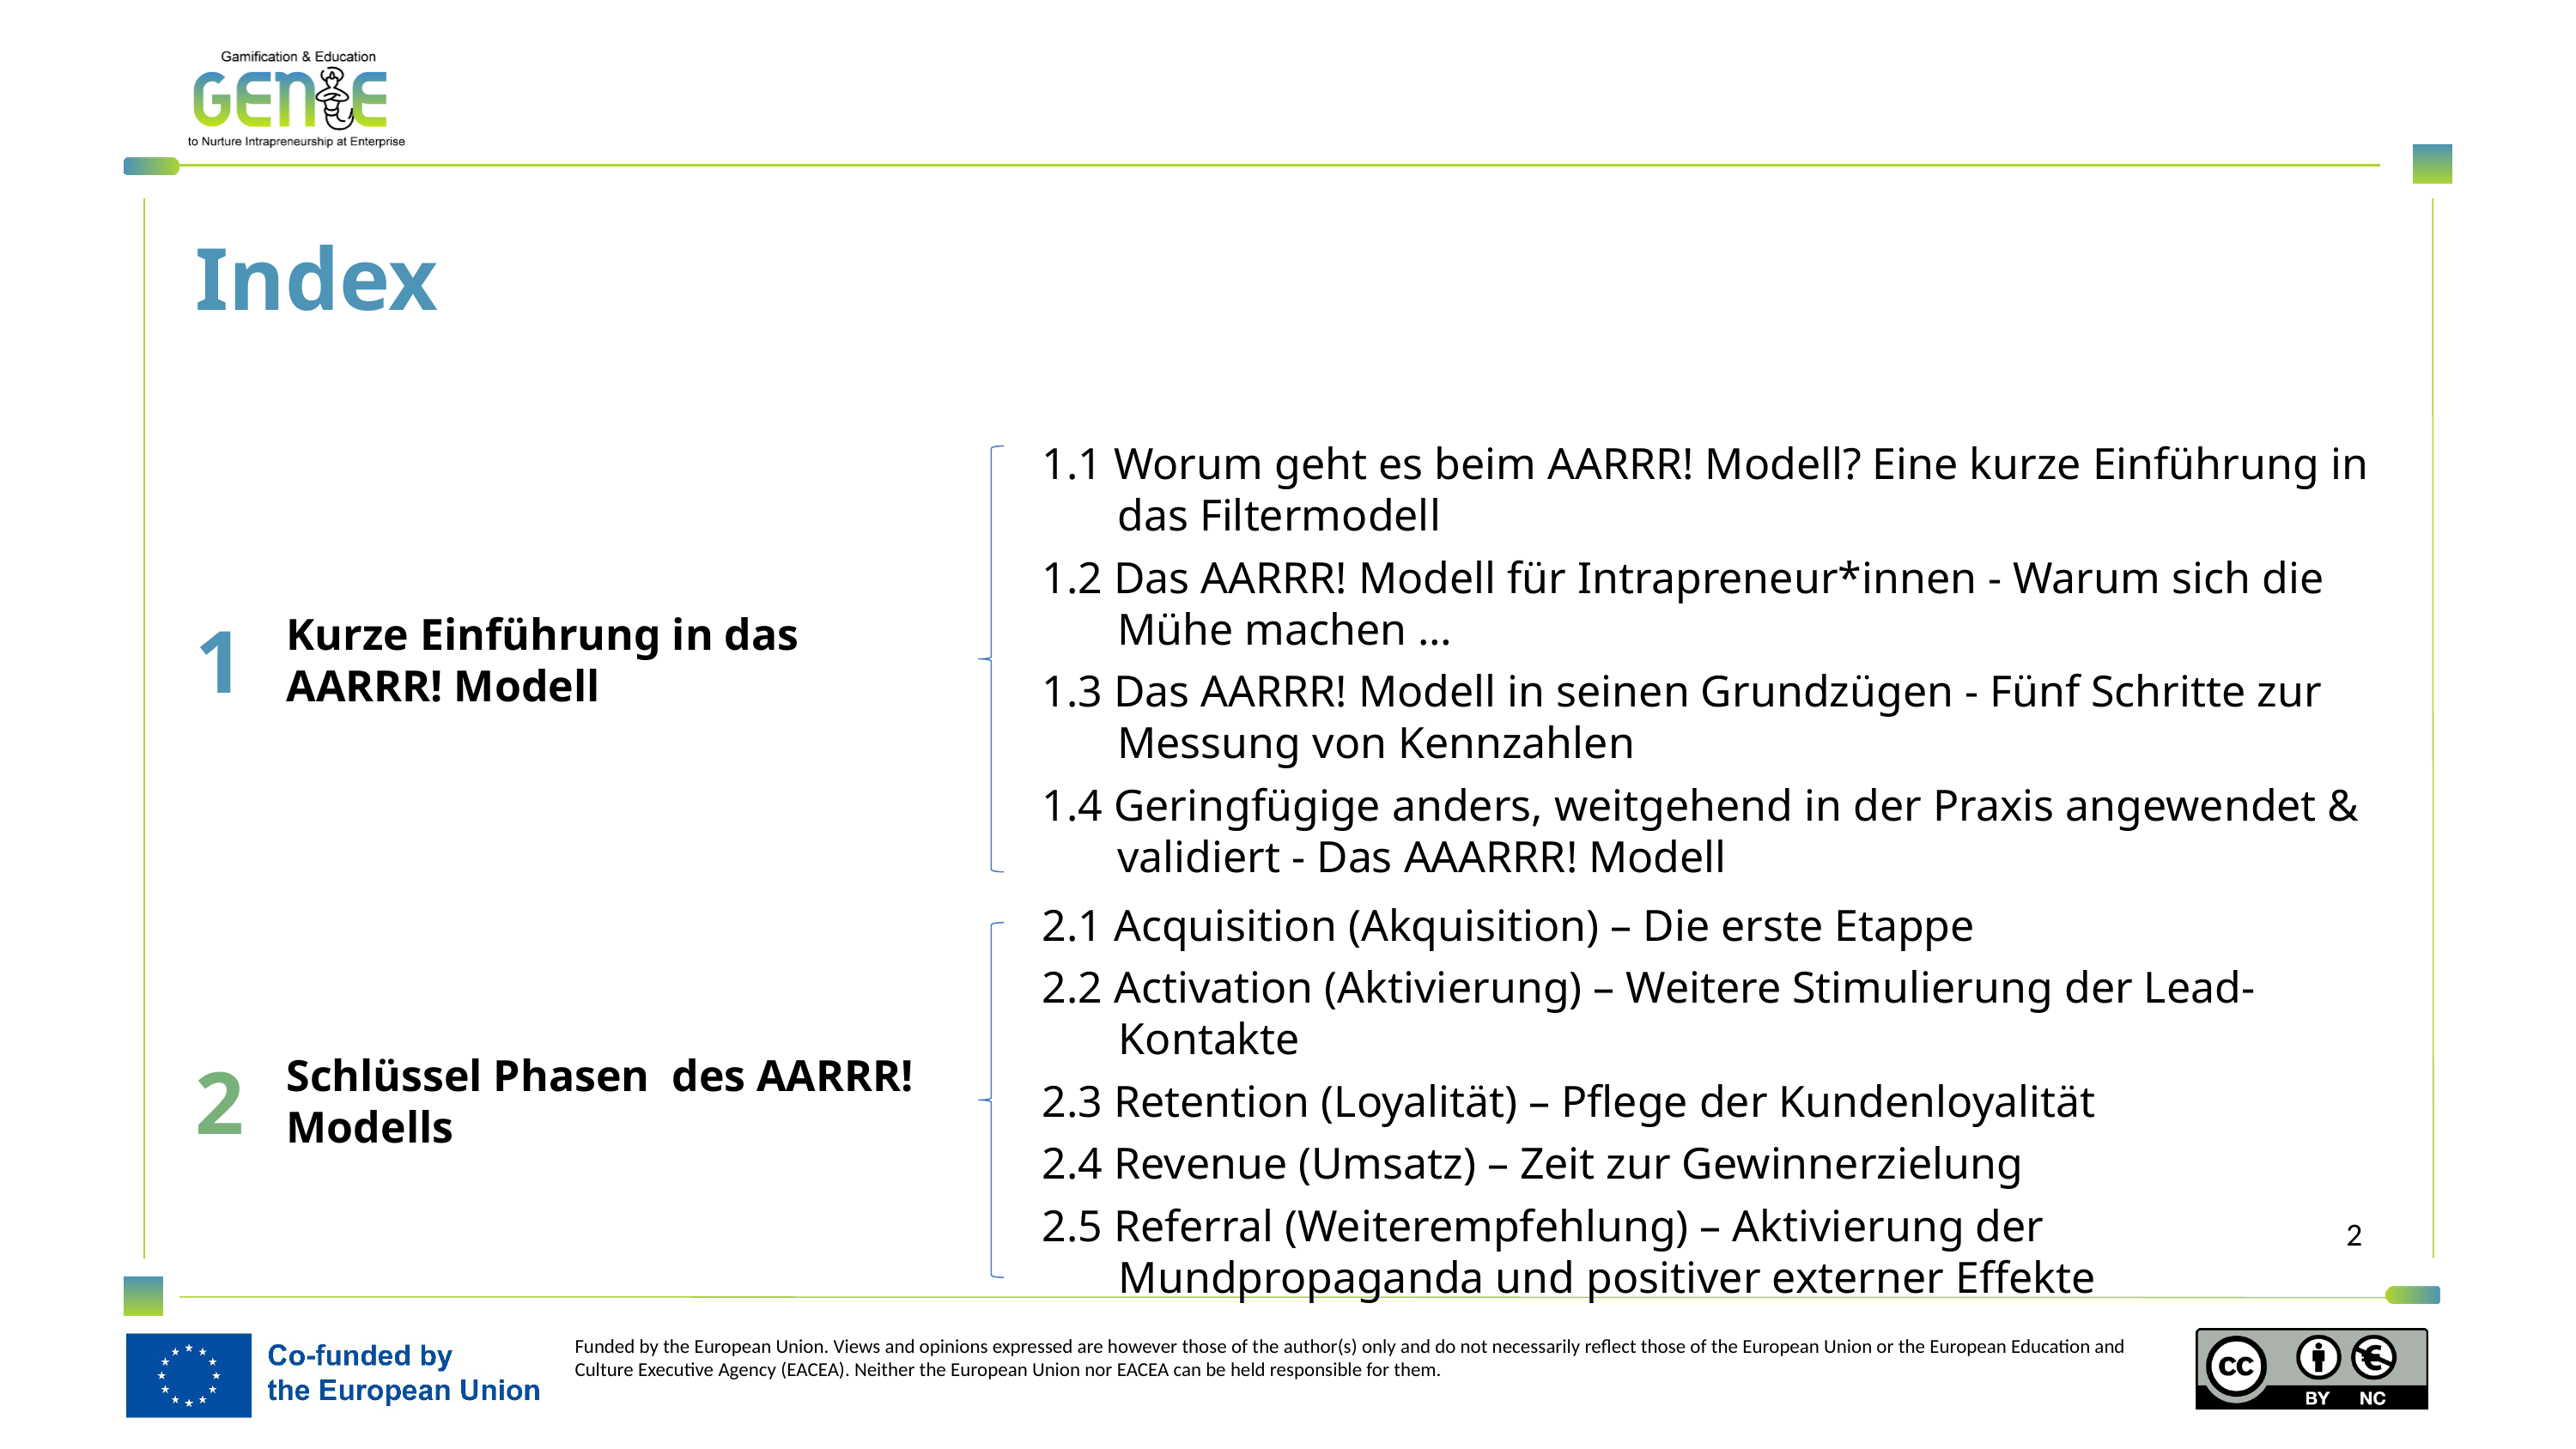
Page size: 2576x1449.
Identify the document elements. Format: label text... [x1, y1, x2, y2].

picture [111, 1328, 562, 1423]
picture [2385, 1286, 2440, 1304]
text_box Index [182, 217, 656, 336]
text_box 2 [182, 922, 273, 1278]
text_box 1.1 Worum geht es beim AARRR! Modell? Eine kurze Einführung in das Filtermodell 1.2 Das AARRR! Modell für Intrapreneur*innen - Warum sich die Mühe machen … 1.3 Das AARRR! Modell in seinen Grundzügen - Fünf Schritte zur Messung von Kennzahlen 1.4 Geringfügige anders, weitgehend in der Praxis angewendet & validiert - Das AAARRR! Modell [1029, 446, 2394, 872]
picture [182, 45, 408, 151]
text_box Schlüssel Phasen des AARRR! Modells [273, 922, 959, 1278]
picture [2413, 144, 2452, 184]
text_box [978, 922, 1005, 1278]
picture [124, 1276, 163, 1316]
text_box 2.1 Acquisition (Akquisition) – Die erste Etappe 2.2 Activation (Aktivierung) – Weitere Stimulierung der Lead-Kontakte 2.3 Retention (Loyalität) – Pflege der Kundenloyalität 2.4 Revenue (Umsatz) – Zeit zur Gewinnerzielung 2.5 Referral (Weiterempfehlung) – Aktivierung der Mundpropaganda und positiver externer Effekte [1029, 922, 2394, 1278]
text_box 1 [182, 446, 273, 872]
picture [124, 157, 179, 175]
text_box [978, 446, 1005, 872]
picture [2196, 1328, 2428, 1410]
text_box Kurze Einführung in das AARRR! Modell [273, 446, 959, 872]
